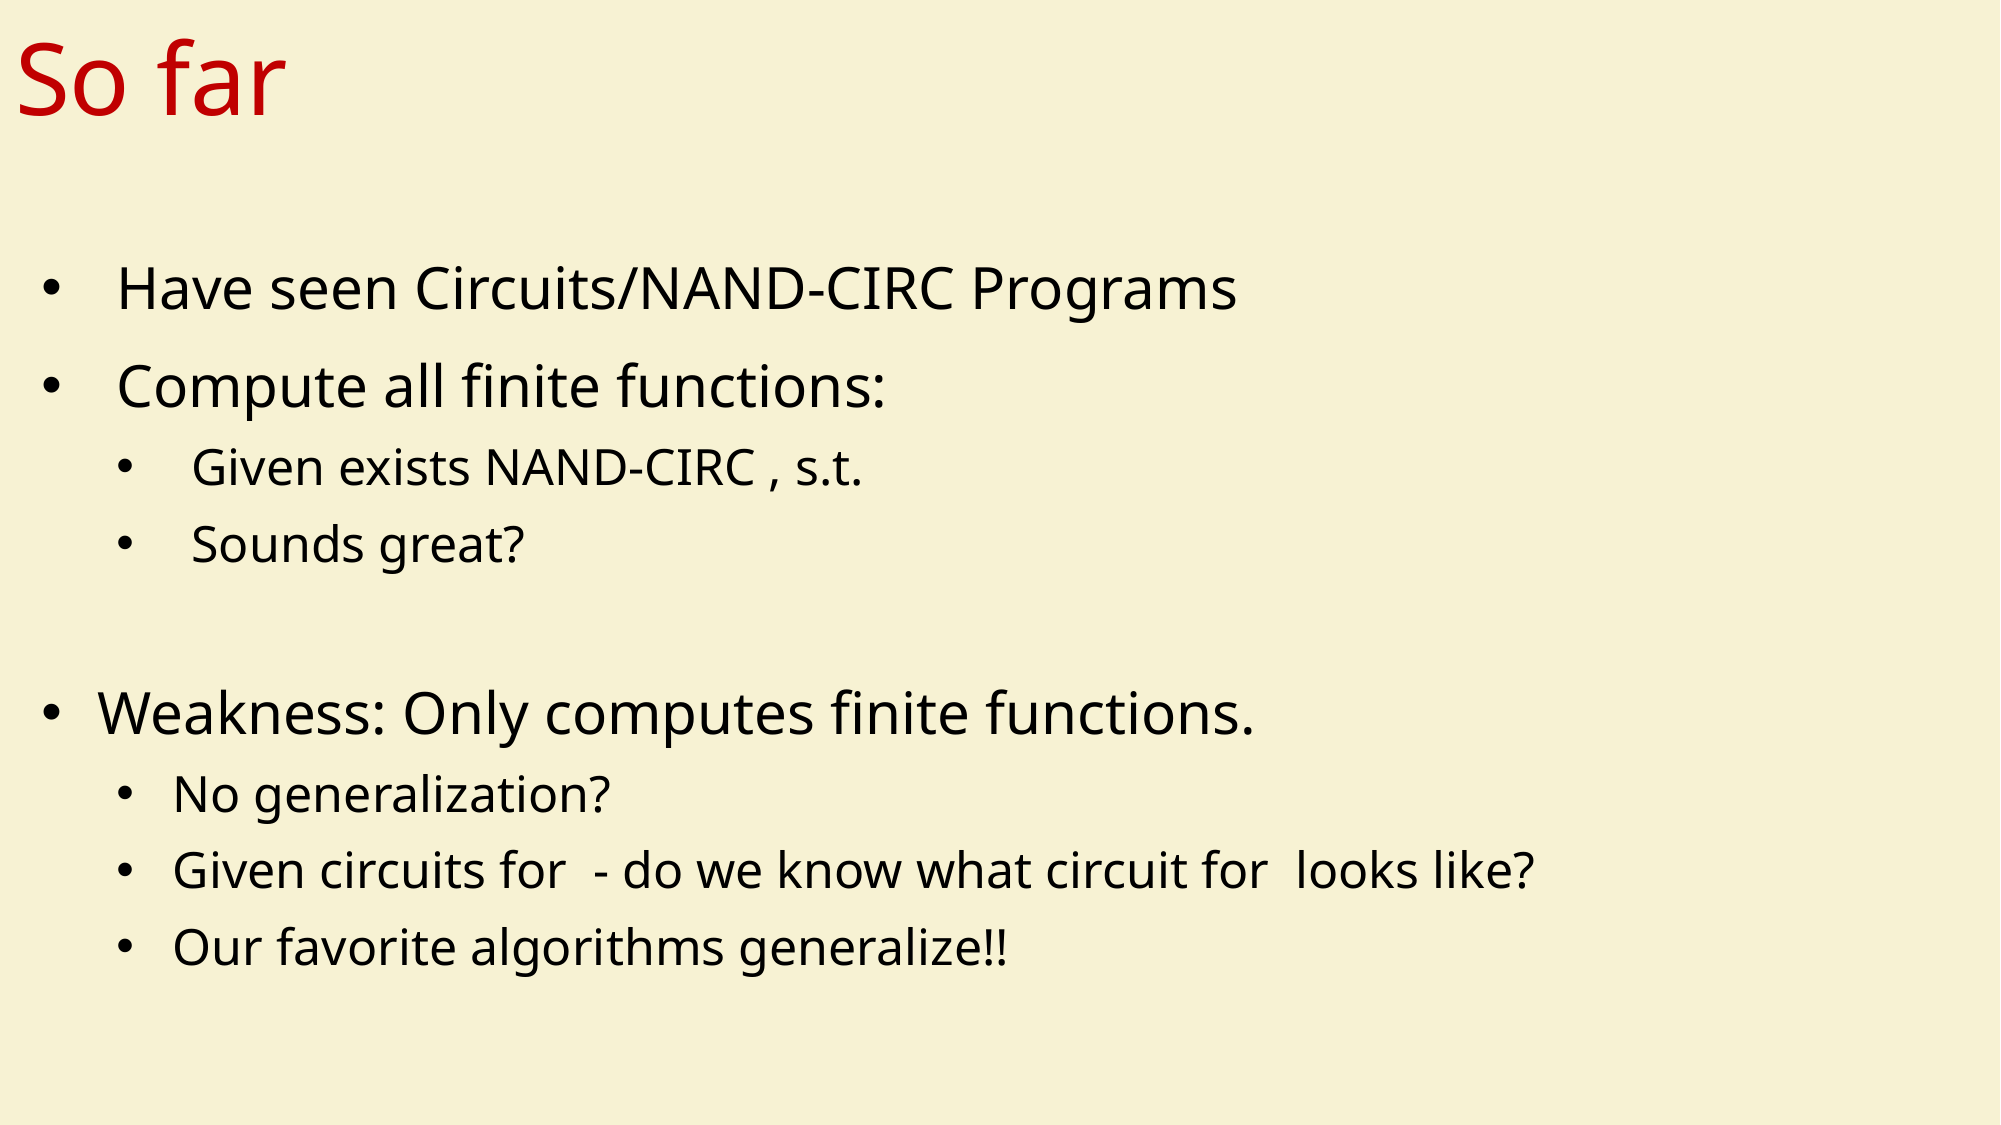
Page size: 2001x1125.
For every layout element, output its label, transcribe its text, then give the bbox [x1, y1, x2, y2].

title So far [0, 0, 2000, 167]
